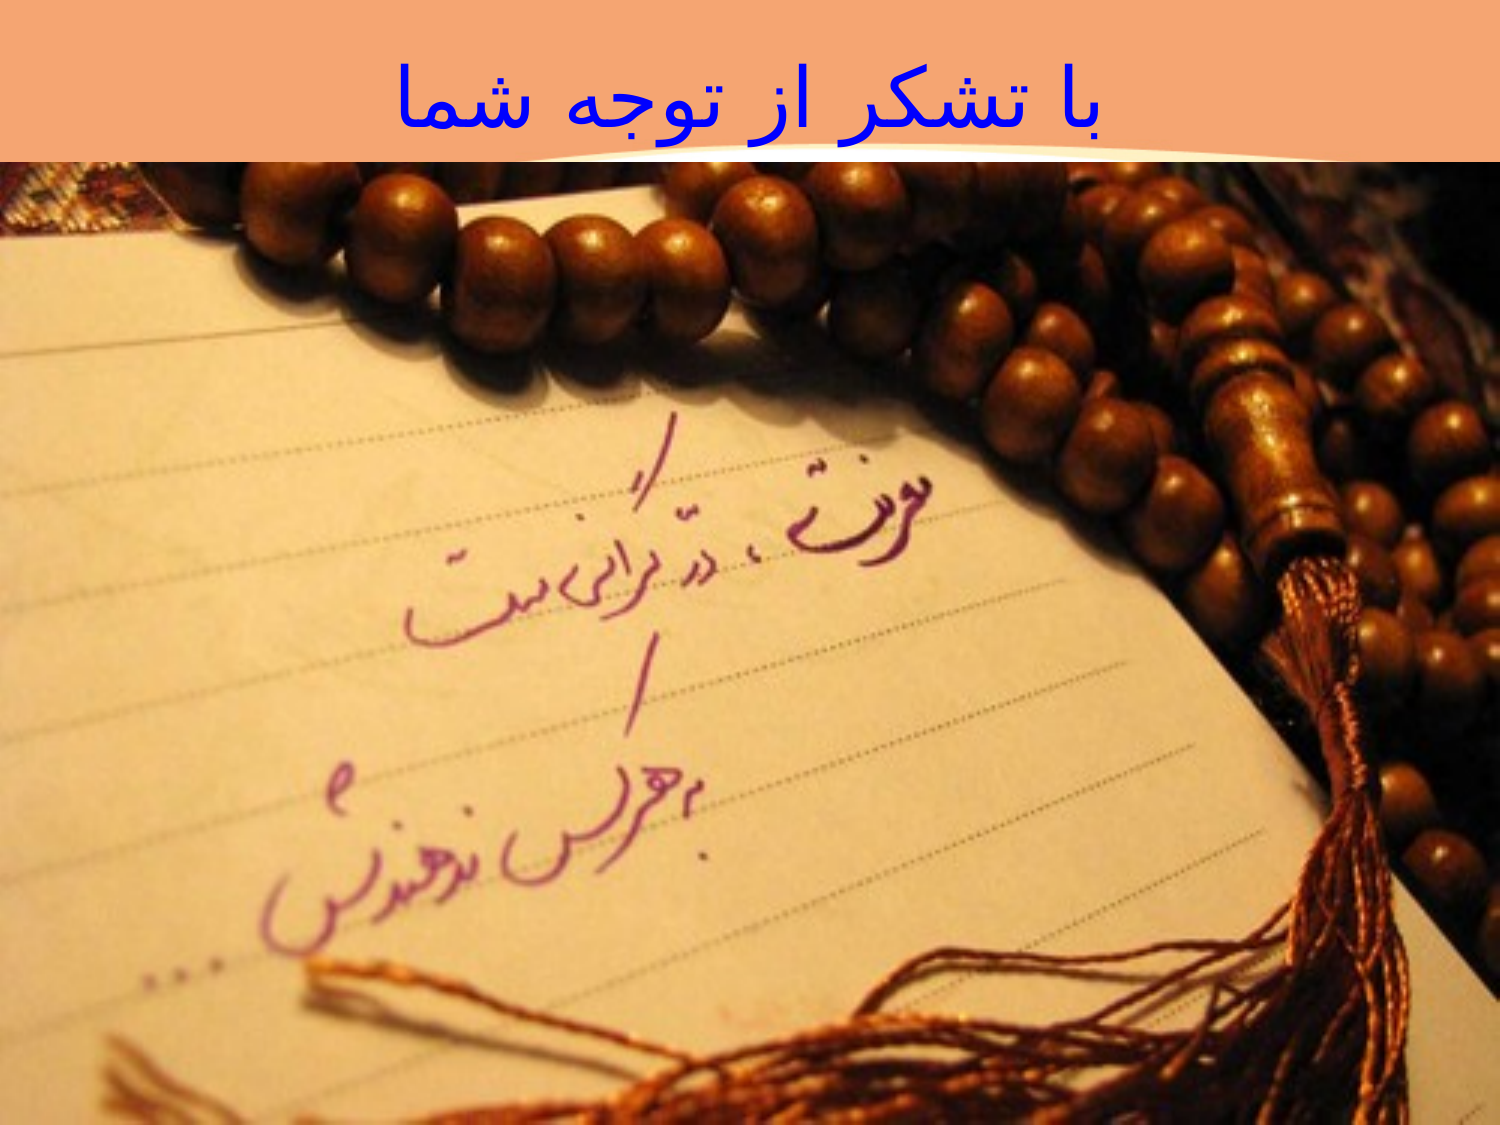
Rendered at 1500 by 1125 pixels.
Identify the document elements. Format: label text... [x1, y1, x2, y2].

picture [0, 0, 1500, 1125]
title با تشکر از توجه شما [74, 0, 1426, 160]
